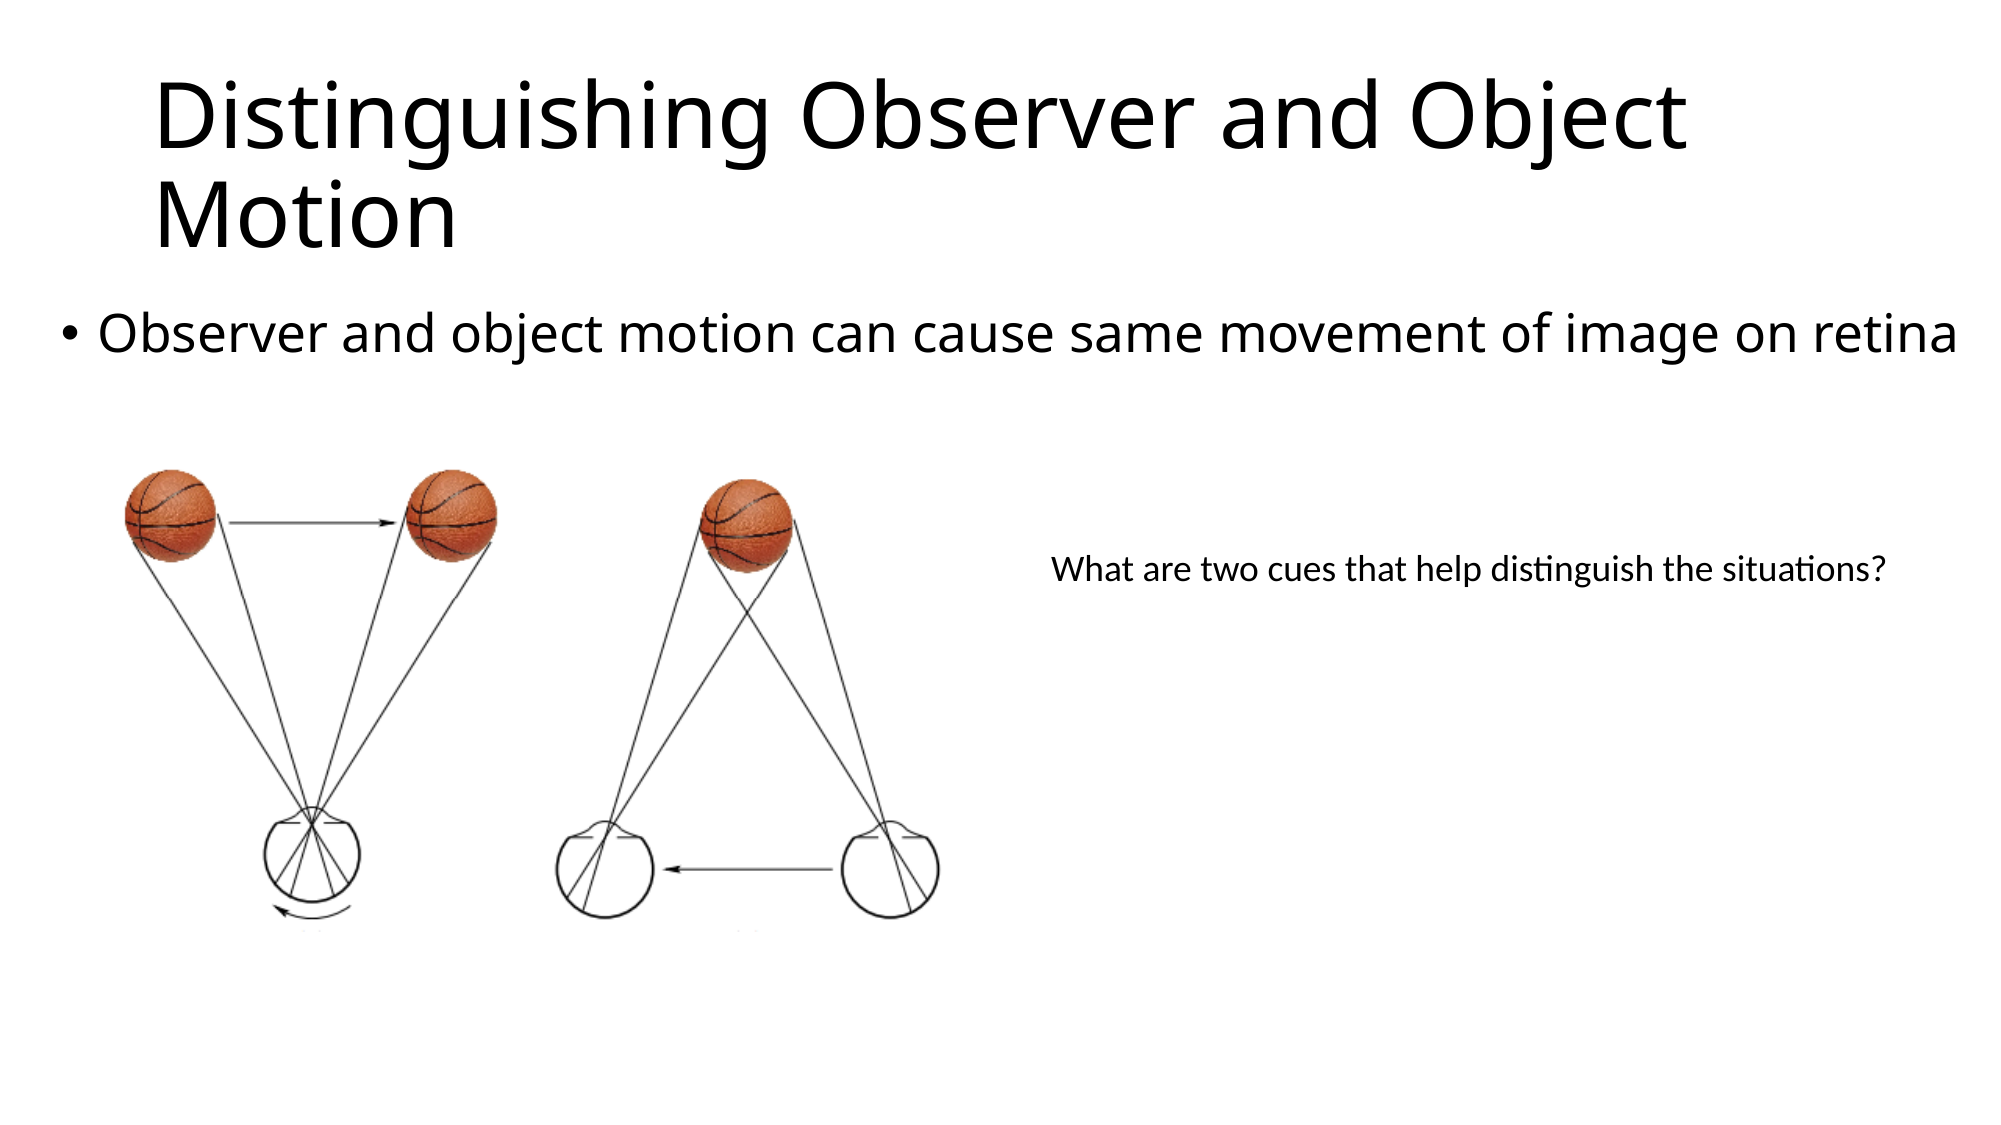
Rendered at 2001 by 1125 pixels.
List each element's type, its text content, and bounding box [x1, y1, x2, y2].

list Observer and object motion can cause same movement of image on retina [45, 299, 1980, 421]
text_box What are two cues that help distinguish the situations? [1036, 536, 1934, 597]
picture [66, 442, 963, 932]
title Distinguishing Observer and Object Motion [137, 59, 1934, 278]
